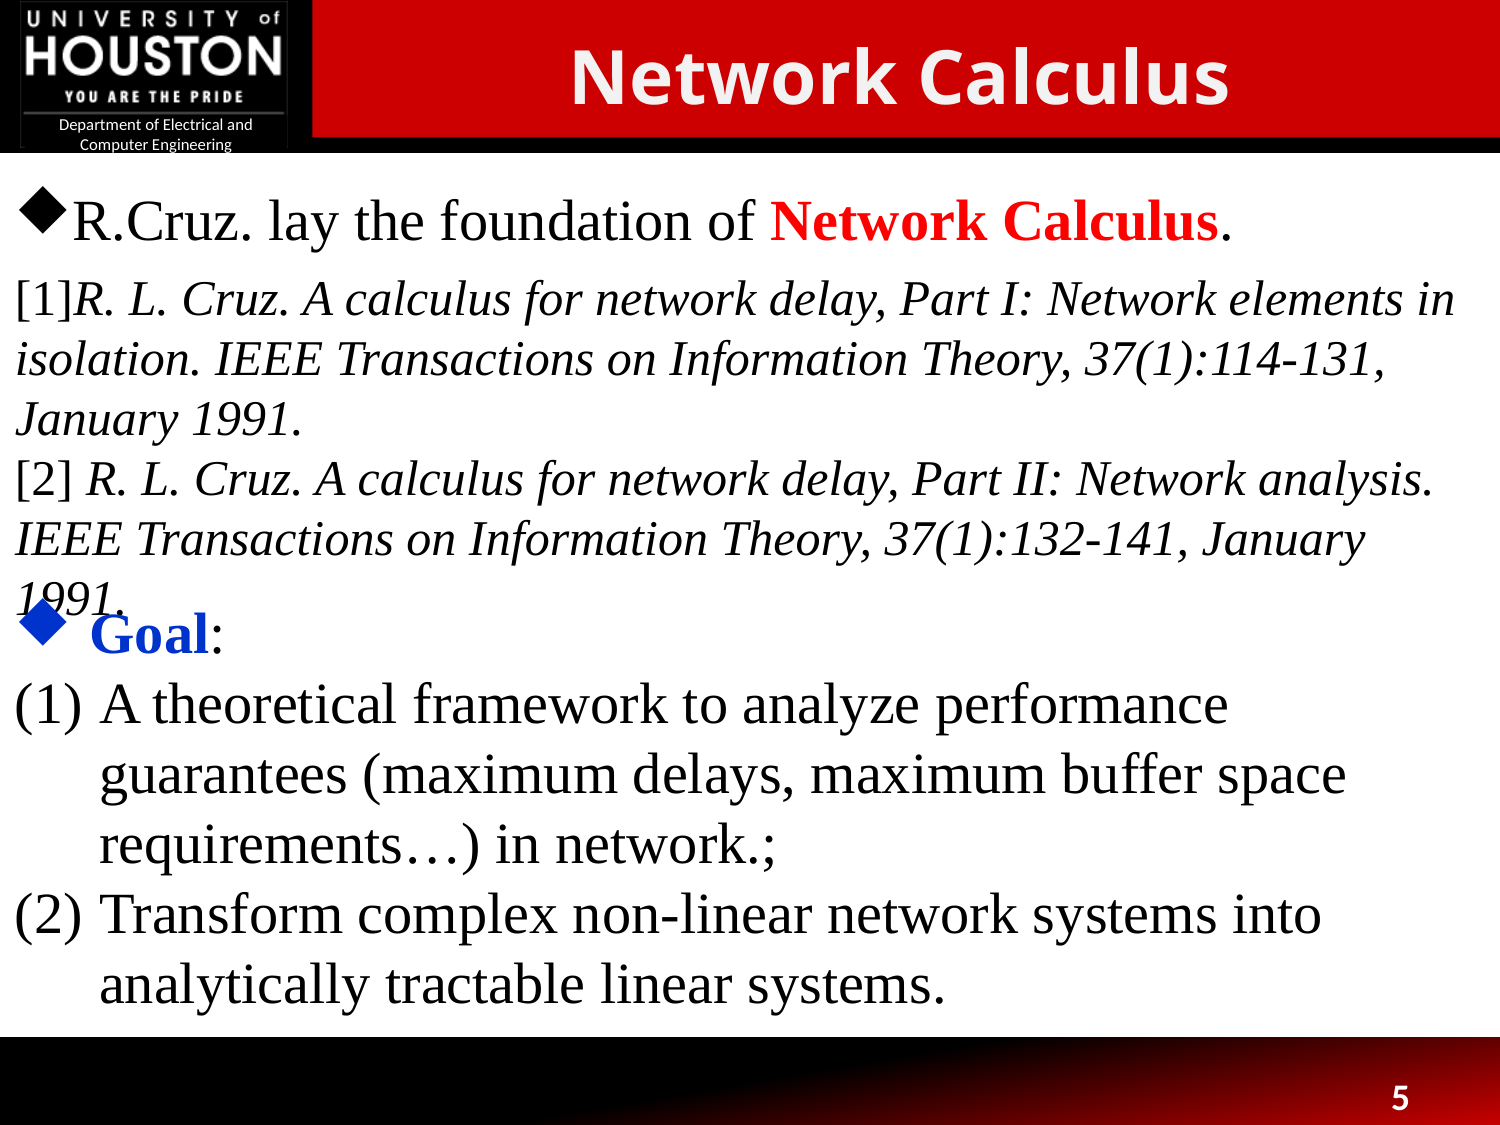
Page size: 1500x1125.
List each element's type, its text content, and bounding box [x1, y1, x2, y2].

text_box Goal: A theoretical framework to analyze performance guarantees (maximum delays, maximum buffer space requirements…) in network.; Transform complex non-linear network systems into analytically tractable linear systems. [0, 587, 1500, 1125]
list Network Calculus [362, 24, 1438, 125]
picture [20, 1, 288, 148]
list R.Cruz. lay the foundation of Network Calculus. [1]R. L. Cruz. A calculus for network delay, Part I: Network elements in isolation. IEEE Transactions on Information Theory, 37(1):114-131, January 1991. [2] R. L. Cruz. A calculus for network delay, Part II: Network analysis. IEEE Transactions on Information Theory, 37(1):132-141, January 1991. [0, 174, 1500, 587]
